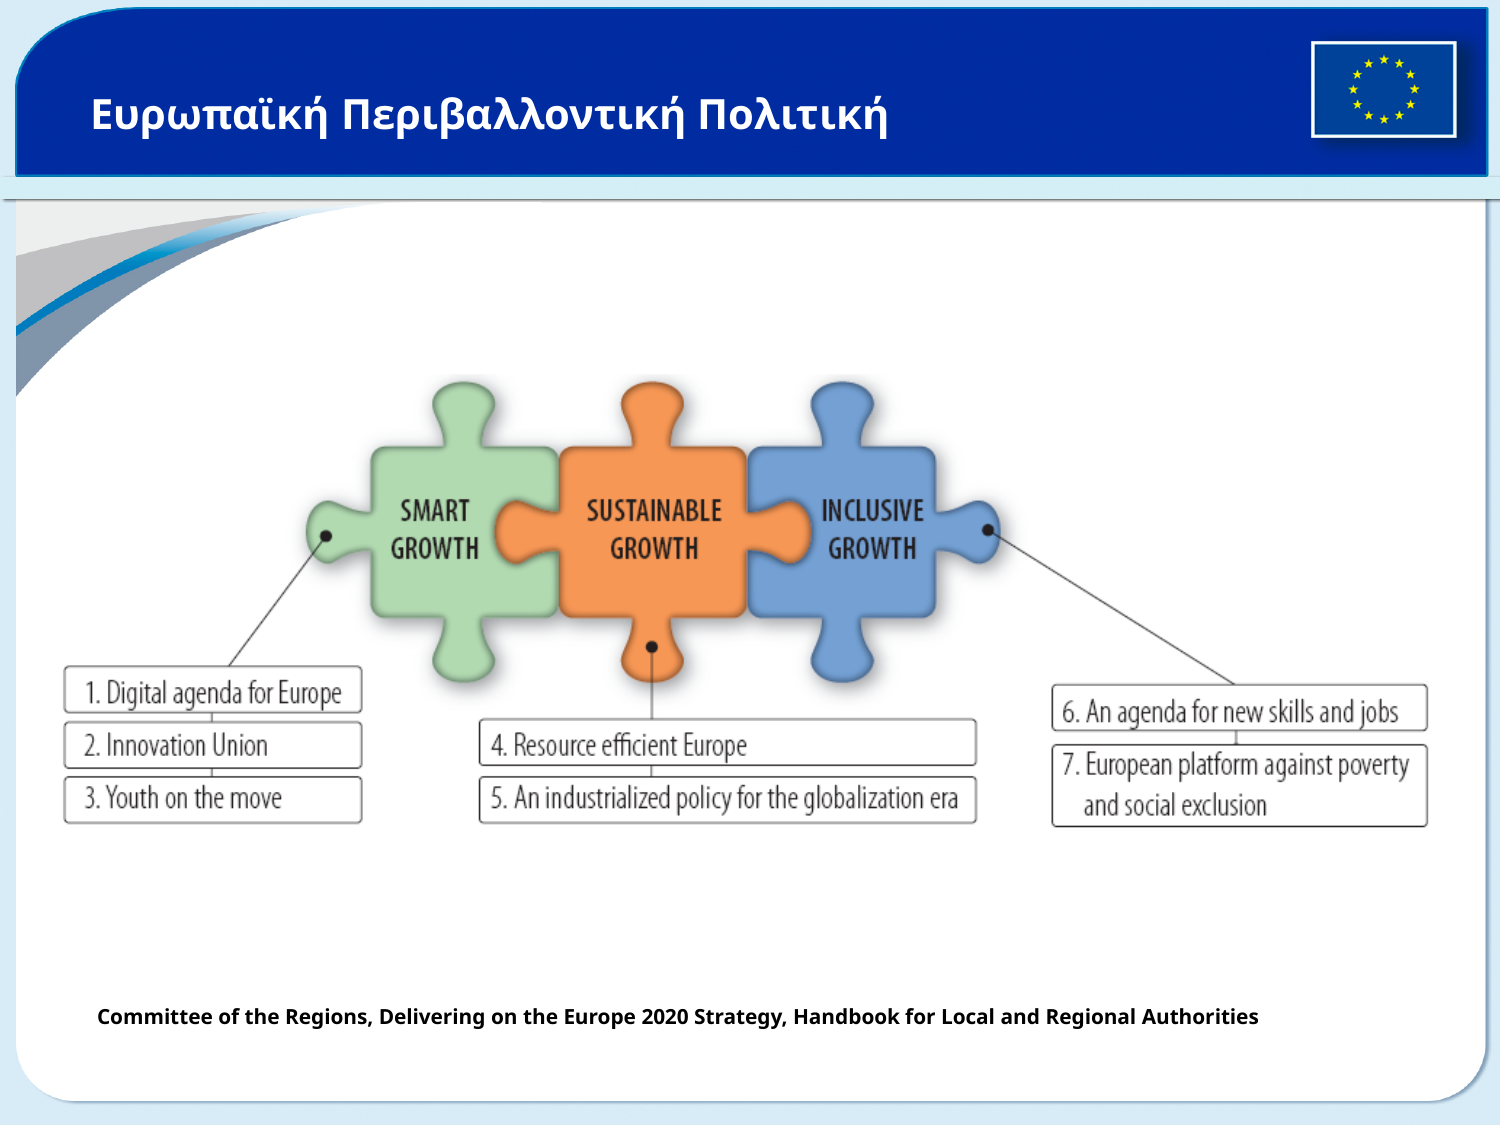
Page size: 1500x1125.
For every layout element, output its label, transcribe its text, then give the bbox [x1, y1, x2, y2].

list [59, 374, 1437, 842]
list Committee of the Regions, Delivering on the Europe 2020 Strategy, Handbook for Local and Regional Authorities [81, 995, 1442, 1071]
picture [0, 0, 1500, 1125]
title Ευρωπαϊκή Περιβαλλοντική Πολιτική [74, 18, 1294, 207]
